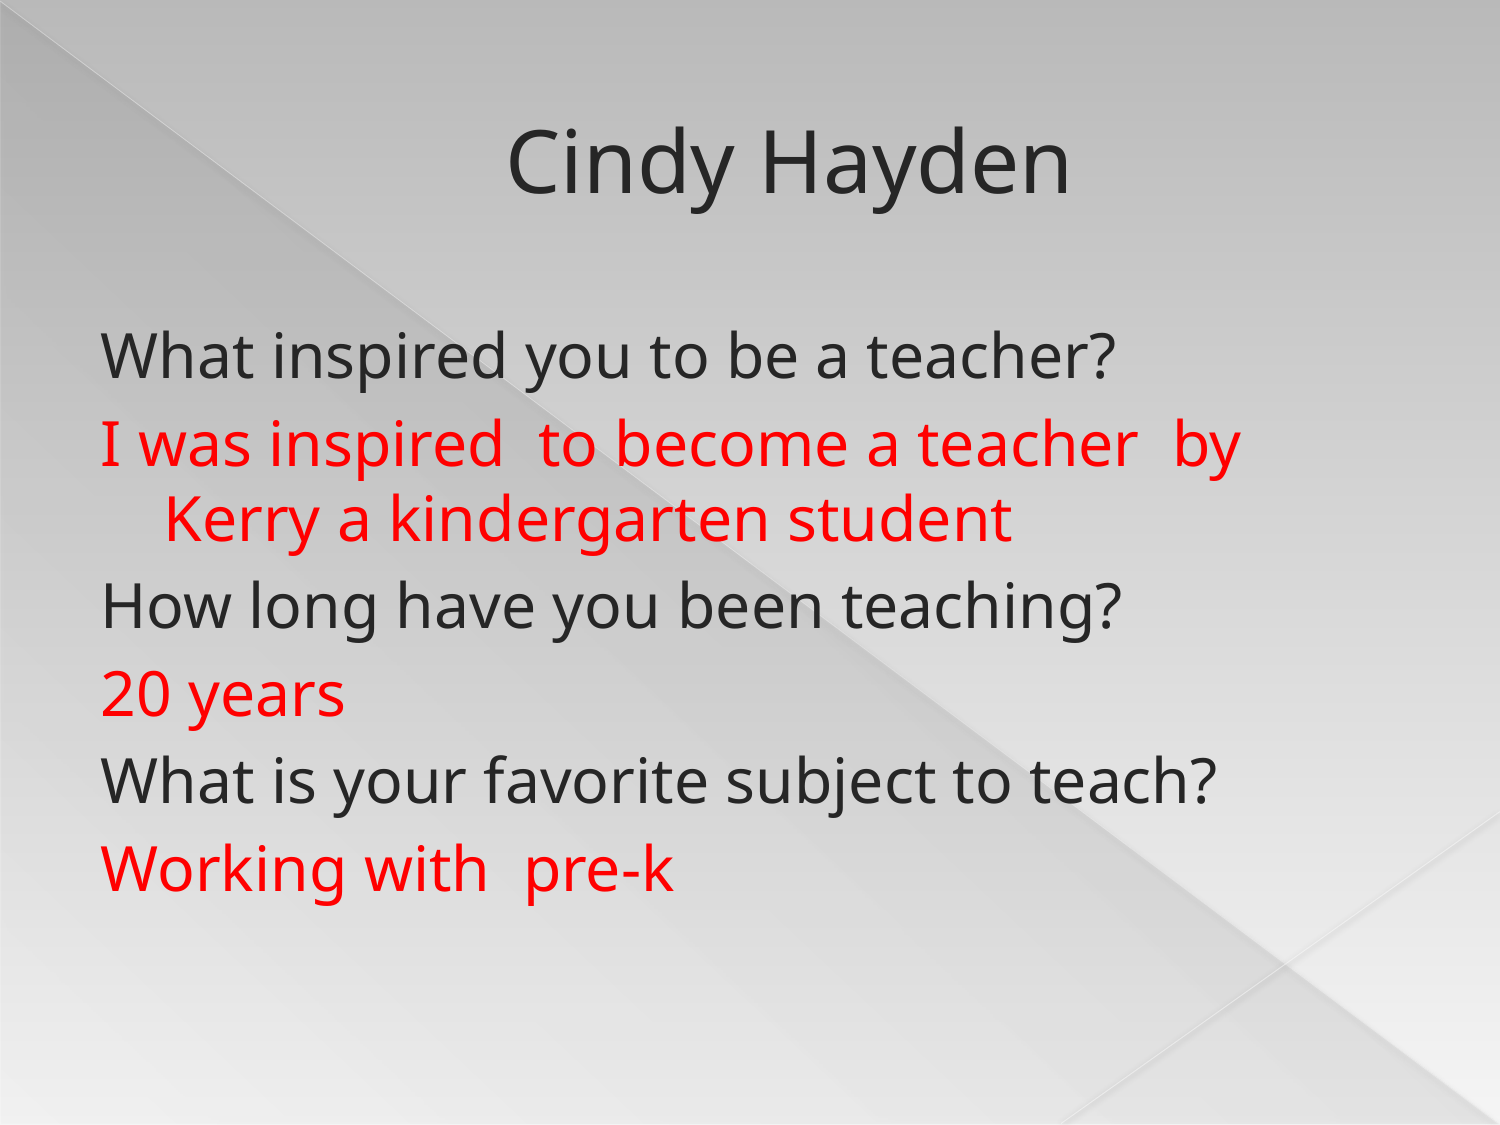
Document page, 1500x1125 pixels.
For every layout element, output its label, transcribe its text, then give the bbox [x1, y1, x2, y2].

list What inspired you to be a teacher? I was inspired to become a teacher by Kerry a kindergarten student How long have you been teaching? 20 years What is your favorite subject to teach? Working with pre-k [74, 308, 1426, 1060]
title Cindy Hayden [75, 43, 1425, 274]
